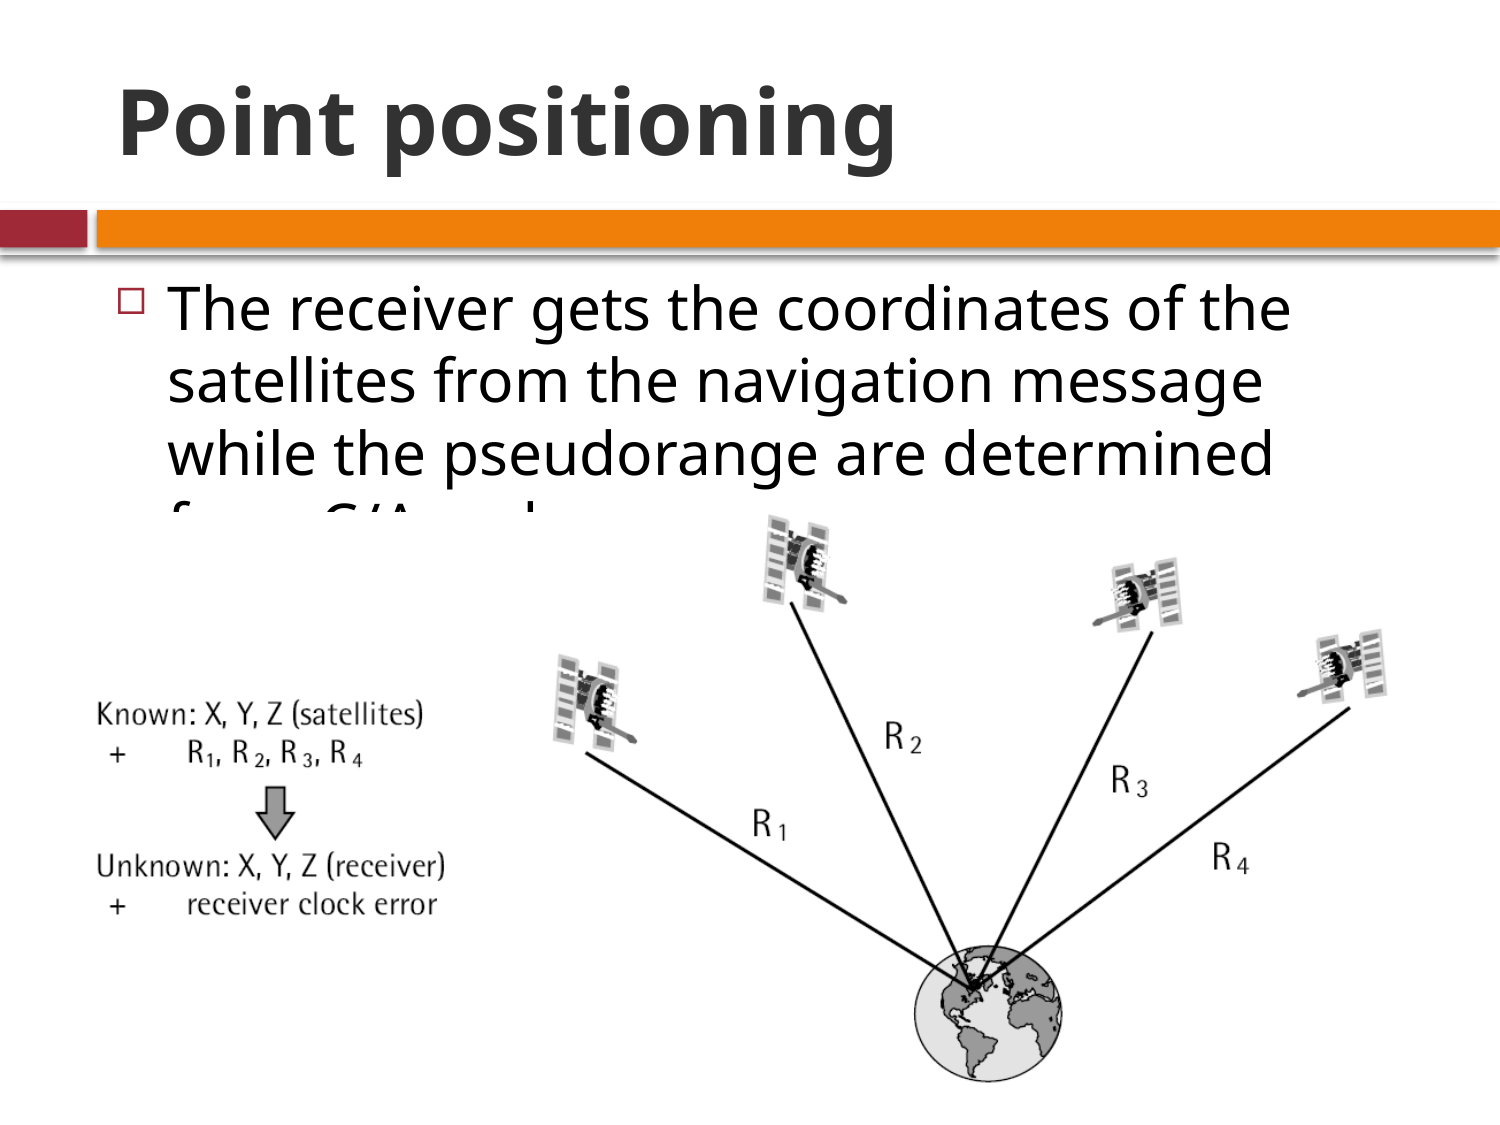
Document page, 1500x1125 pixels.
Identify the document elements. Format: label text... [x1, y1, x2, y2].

picture [87, 512, 1394, 1125]
list The receiver gets the coordinates of the satellites from the navigation message while the pseudorange are determined from C/A code [100, 262, 1438, 1000]
title Point positioning [100, 37, 1438, 200]
